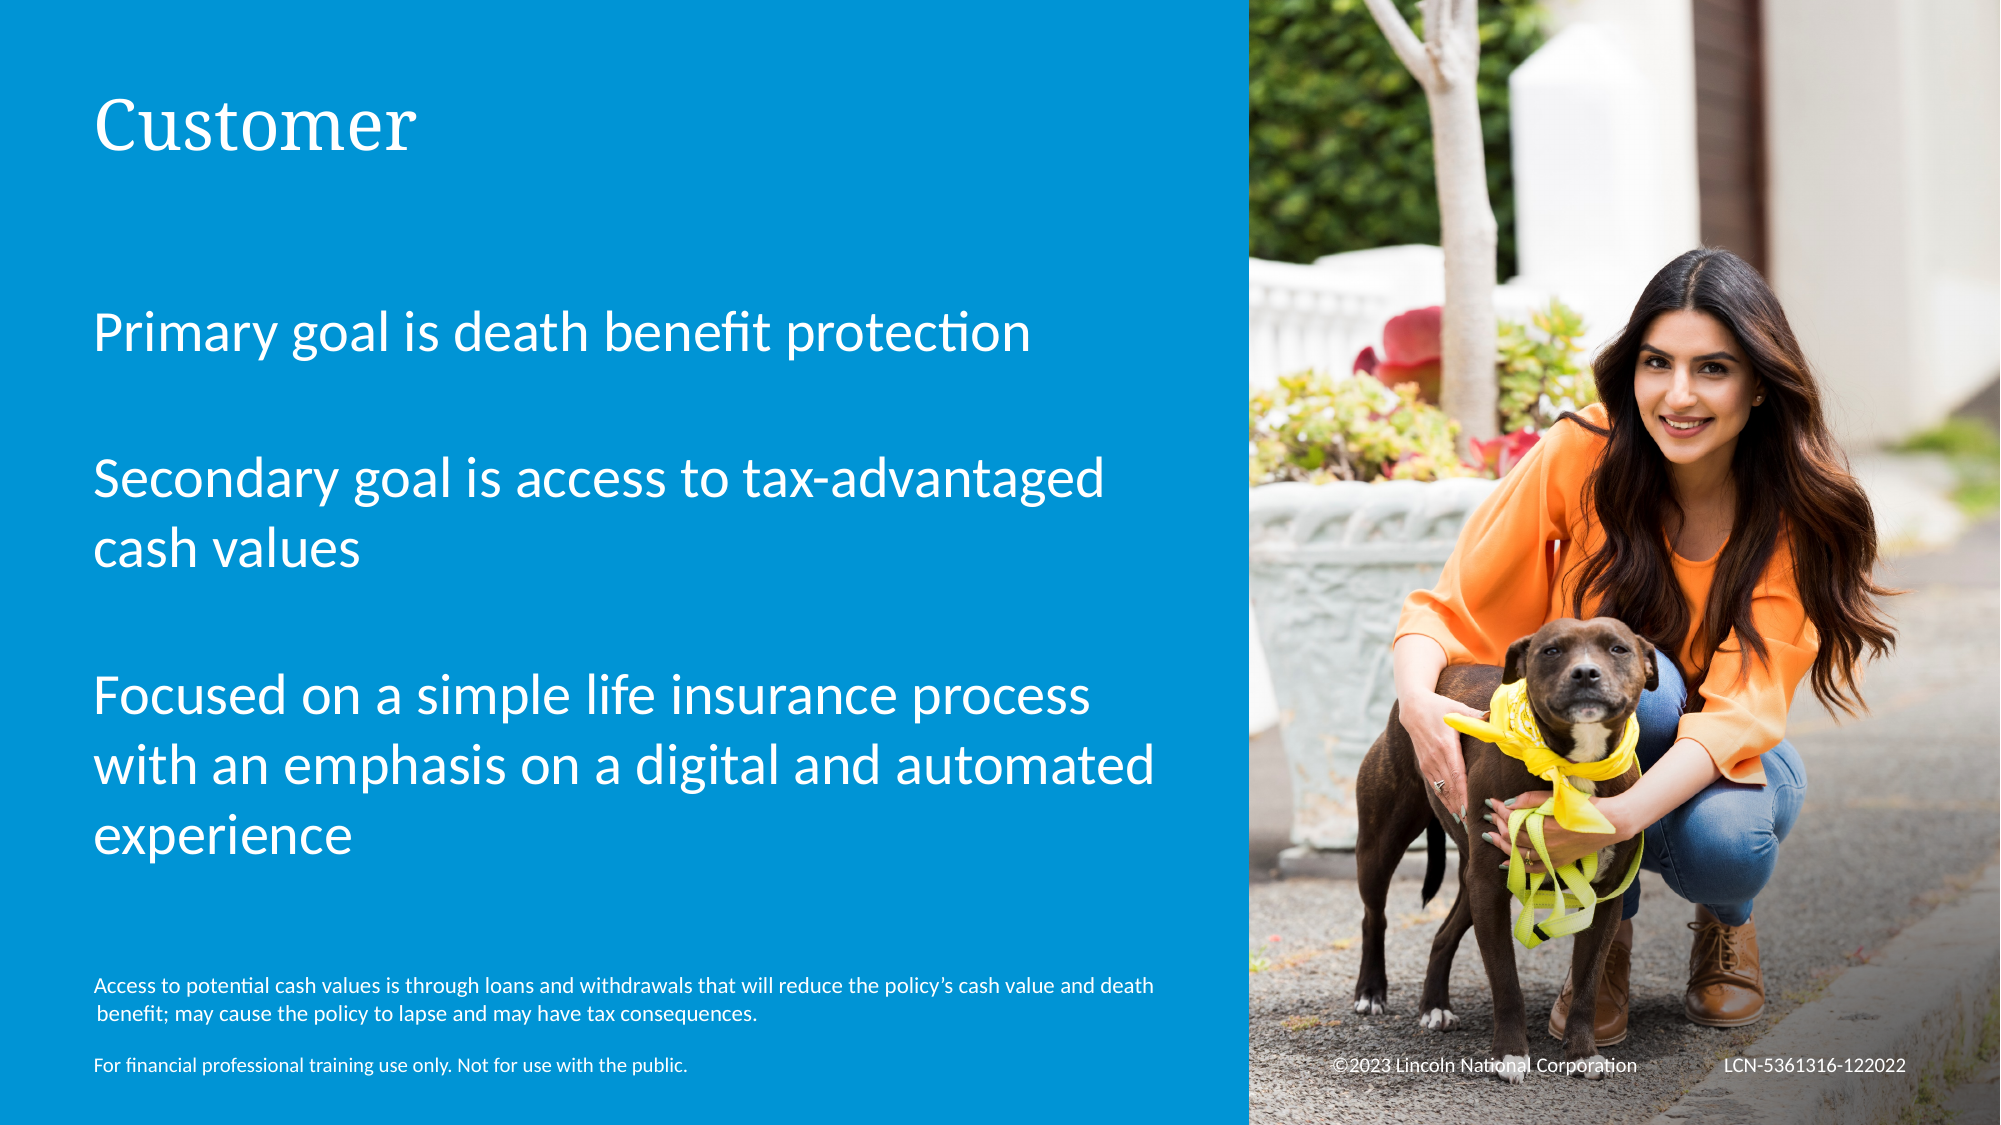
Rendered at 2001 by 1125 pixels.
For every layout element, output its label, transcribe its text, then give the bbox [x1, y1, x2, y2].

text_box Secondary goal is access to tax-advantaged cash values [93, 439, 1180, 580]
text_box Focused on a simple life insurance process with an emphasis on a digital and automated experience [93, 656, 1180, 867]
title Customer [93, 79, 1243, 165]
text_box Access to potential cash values is through loans and withdrawals that will reduce the policy’s cash value and death benefit; may cause the policy to lapse and may have tax consequences. [93, 970, 1216, 1026]
text_box Primary goal is death benefit protection [93, 292, 1180, 363]
picture [1250, 0, 2000, 1125]
text_box For financial professional training use only. Not for use with the public. [93, 1052, 1234, 1078]
